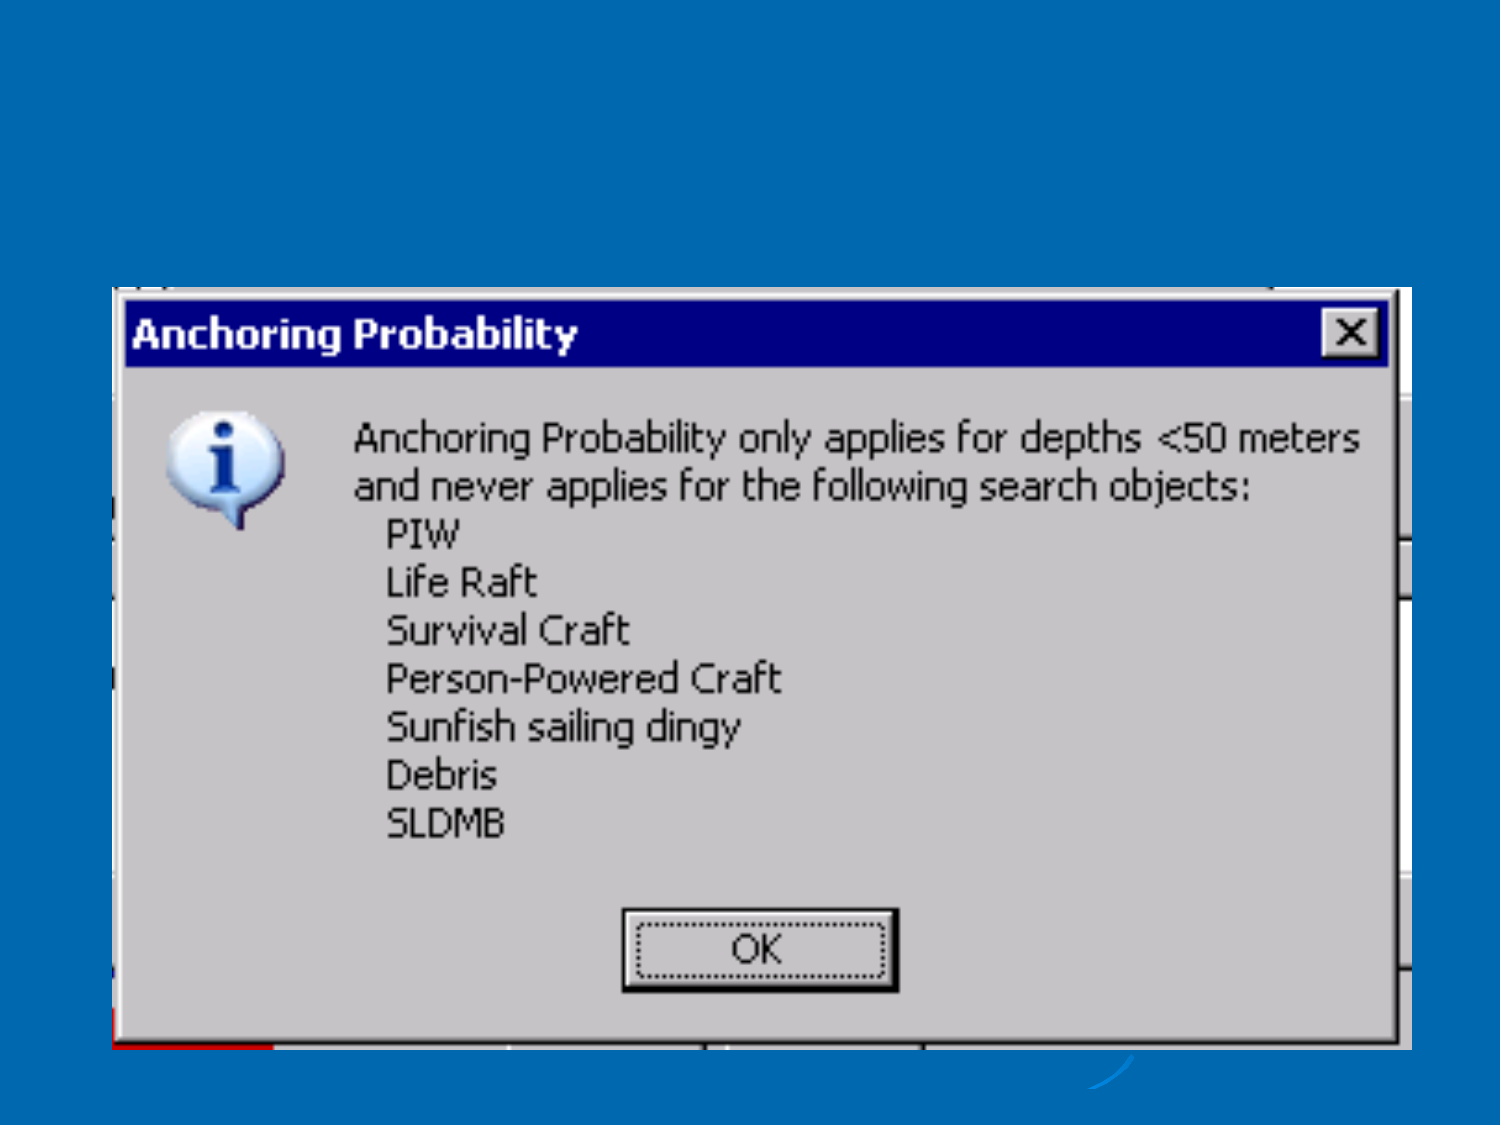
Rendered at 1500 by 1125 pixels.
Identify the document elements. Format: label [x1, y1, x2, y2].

picture [112, 287, 1412, 1051]
